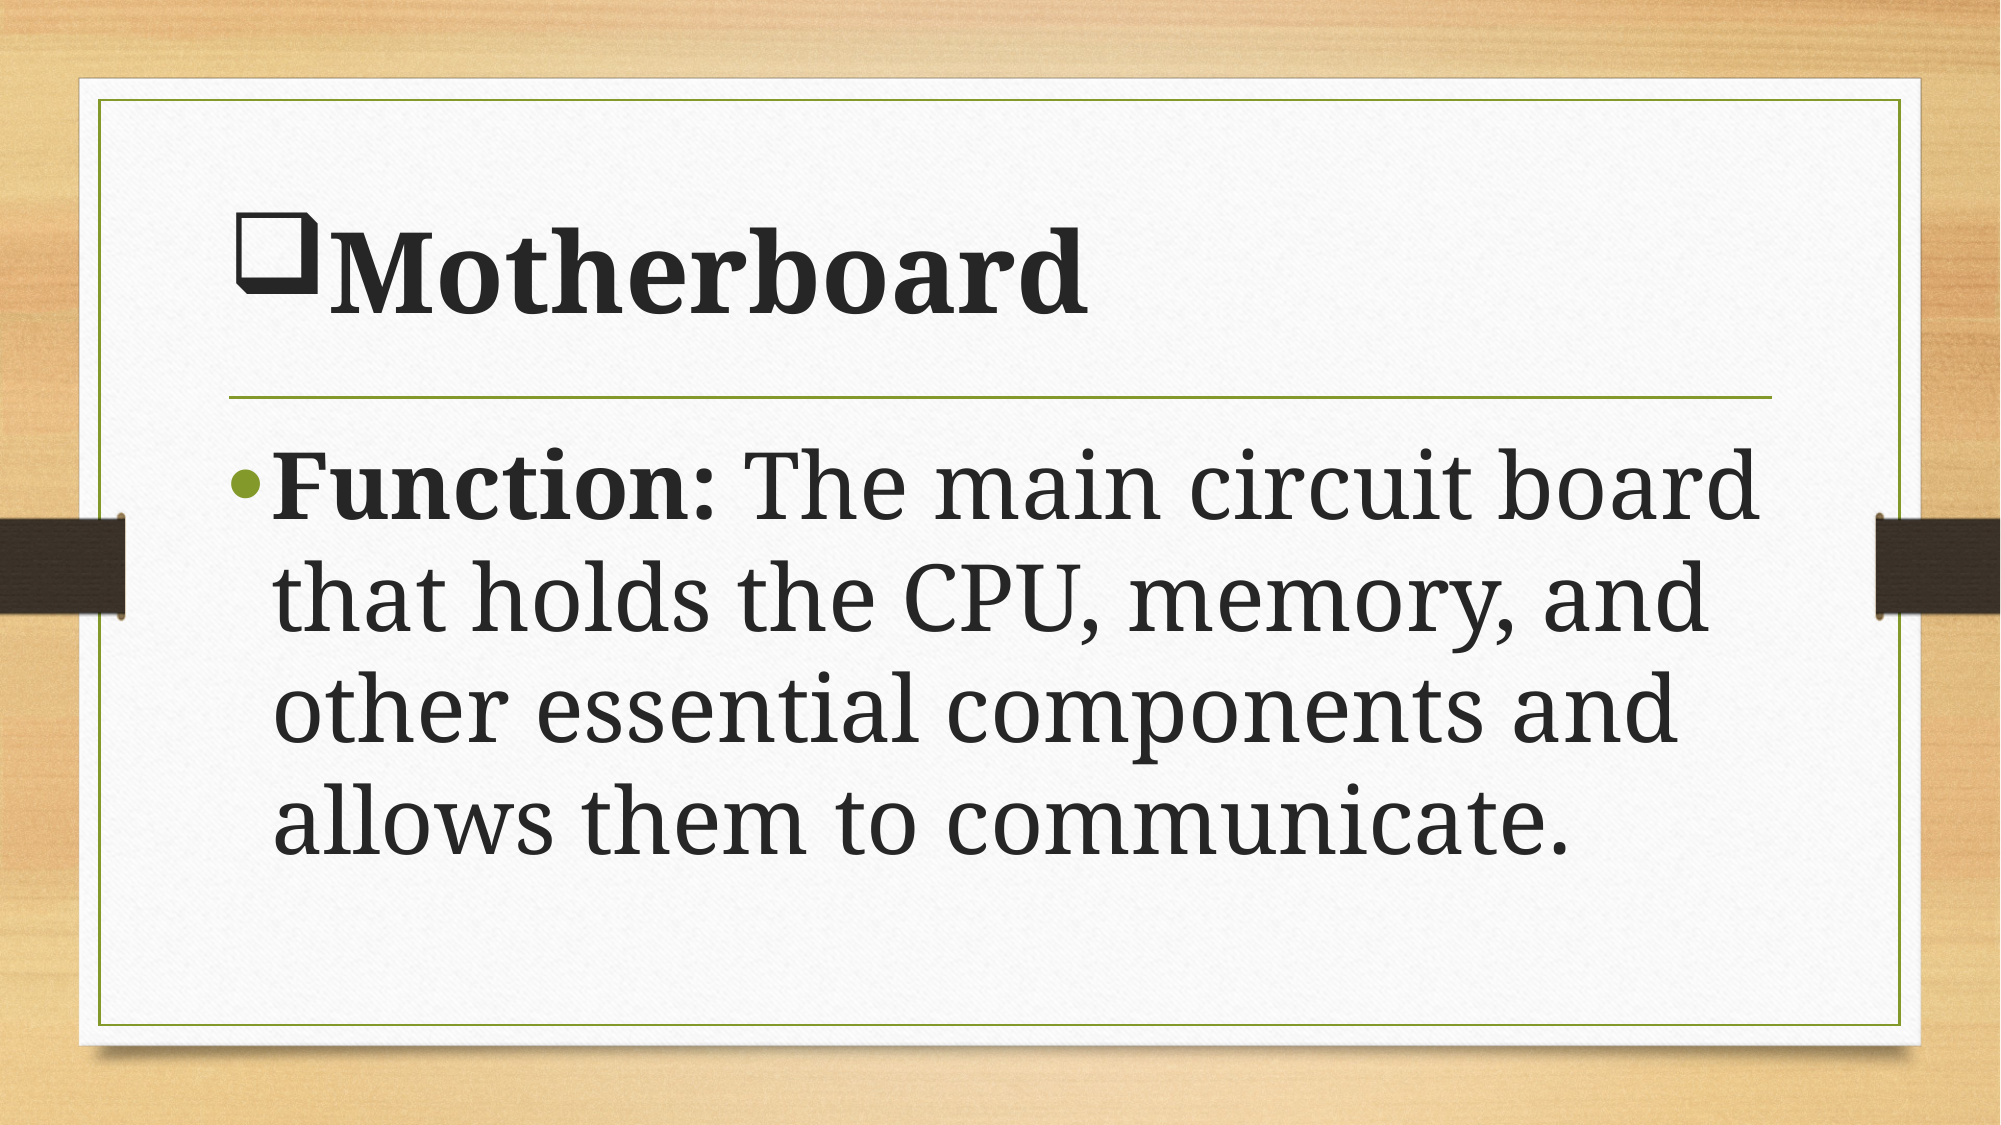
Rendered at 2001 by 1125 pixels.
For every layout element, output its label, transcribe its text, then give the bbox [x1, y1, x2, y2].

list Function: The main circuit board that holds the CPU, memory, and other essential components and allows them to communicate. [212, 419, 1788, 964]
picture [0, 0, 2001, 1125]
title Motherboard [212, 161, 1788, 375]
